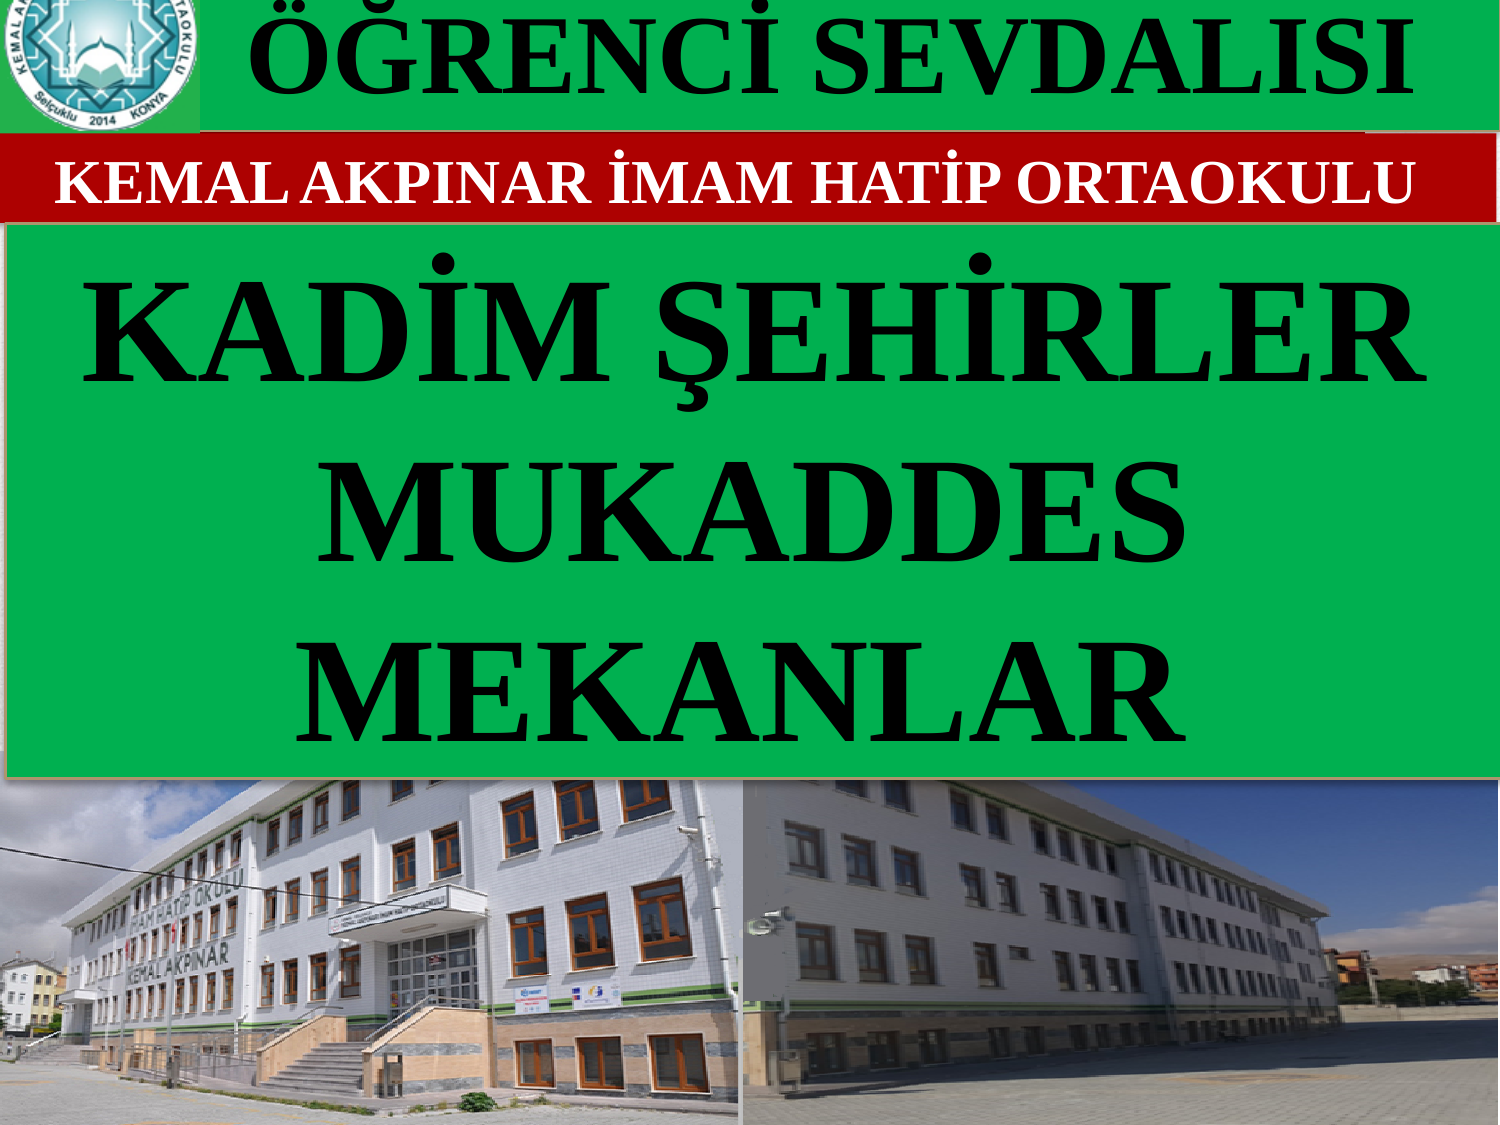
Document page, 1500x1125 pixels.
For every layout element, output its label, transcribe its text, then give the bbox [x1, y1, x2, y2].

text_box ÖĞRENCİ SEVDALISI [205, 0, 1500, 132]
text_box KEMAL AKPINAR İMAM HATİP ORTAOKULU [0, 133, 1497, 223]
picture [0, 750, 1500, 1125]
picture [0, 0, 201, 135]
text_box KADİM ŞEHİRLER MUKADDES MEKANLAR [4, 222, 1500, 750]
